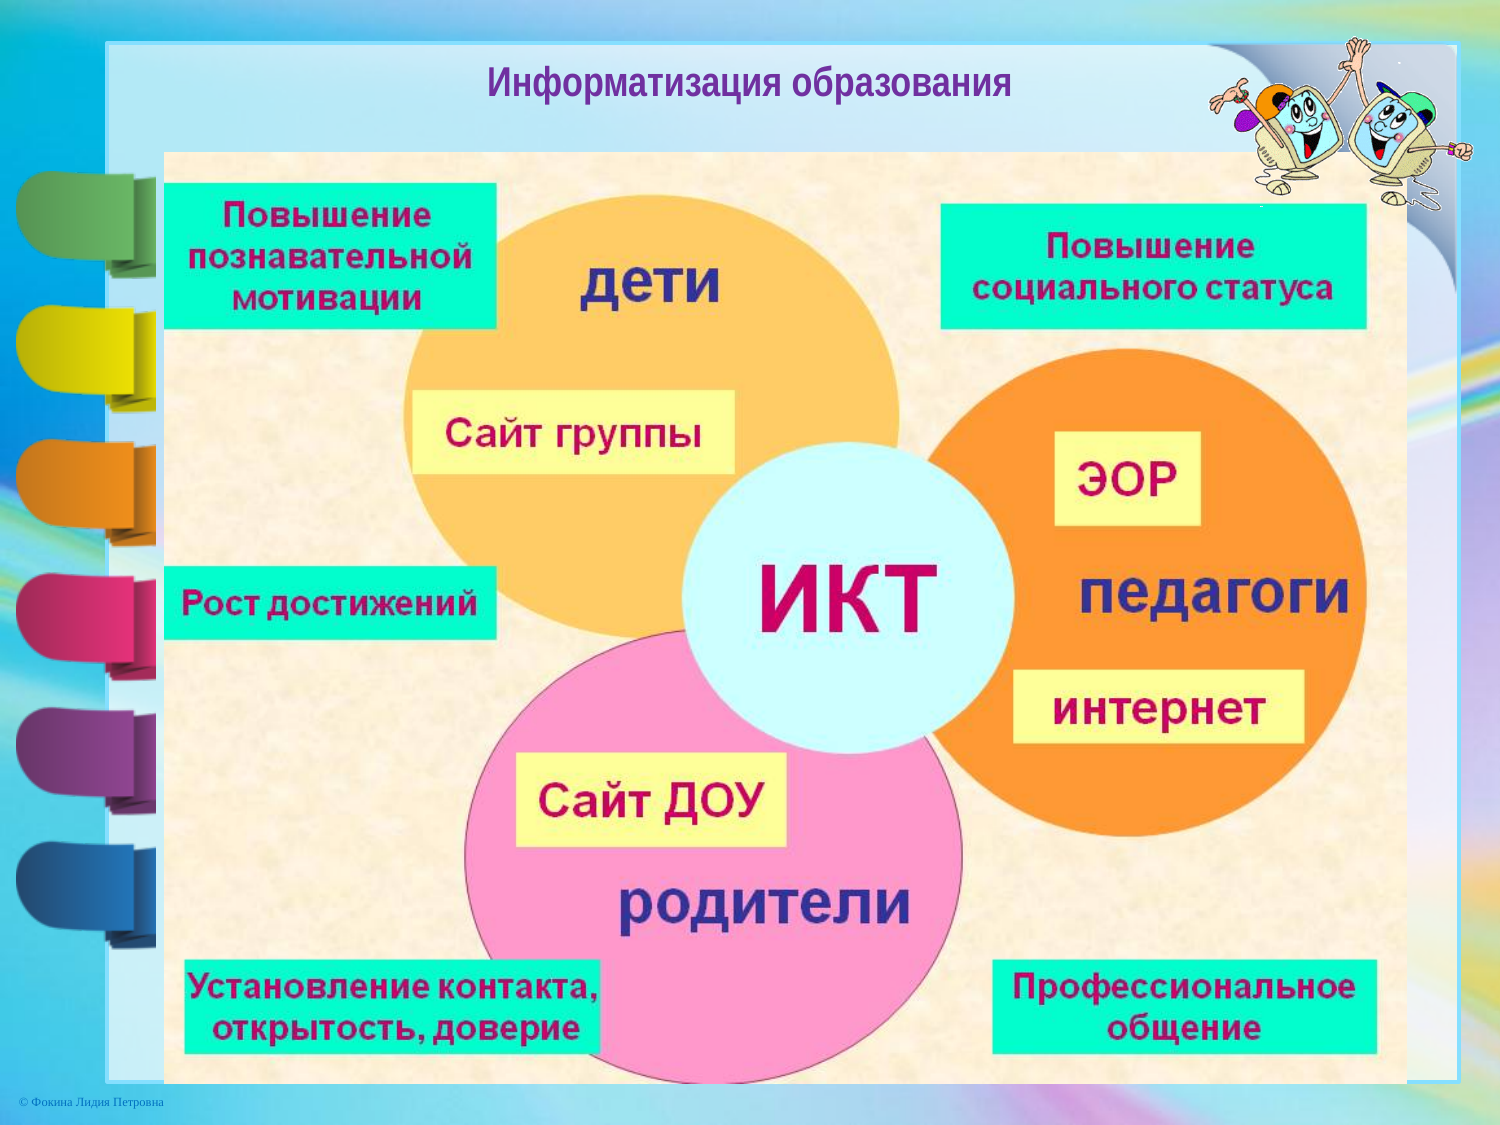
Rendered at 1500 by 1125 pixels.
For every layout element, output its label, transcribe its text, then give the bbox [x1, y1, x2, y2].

text_box Информатизация образования [374, 46, 1125, 112]
picture [0, 0, 1500, 1125]
